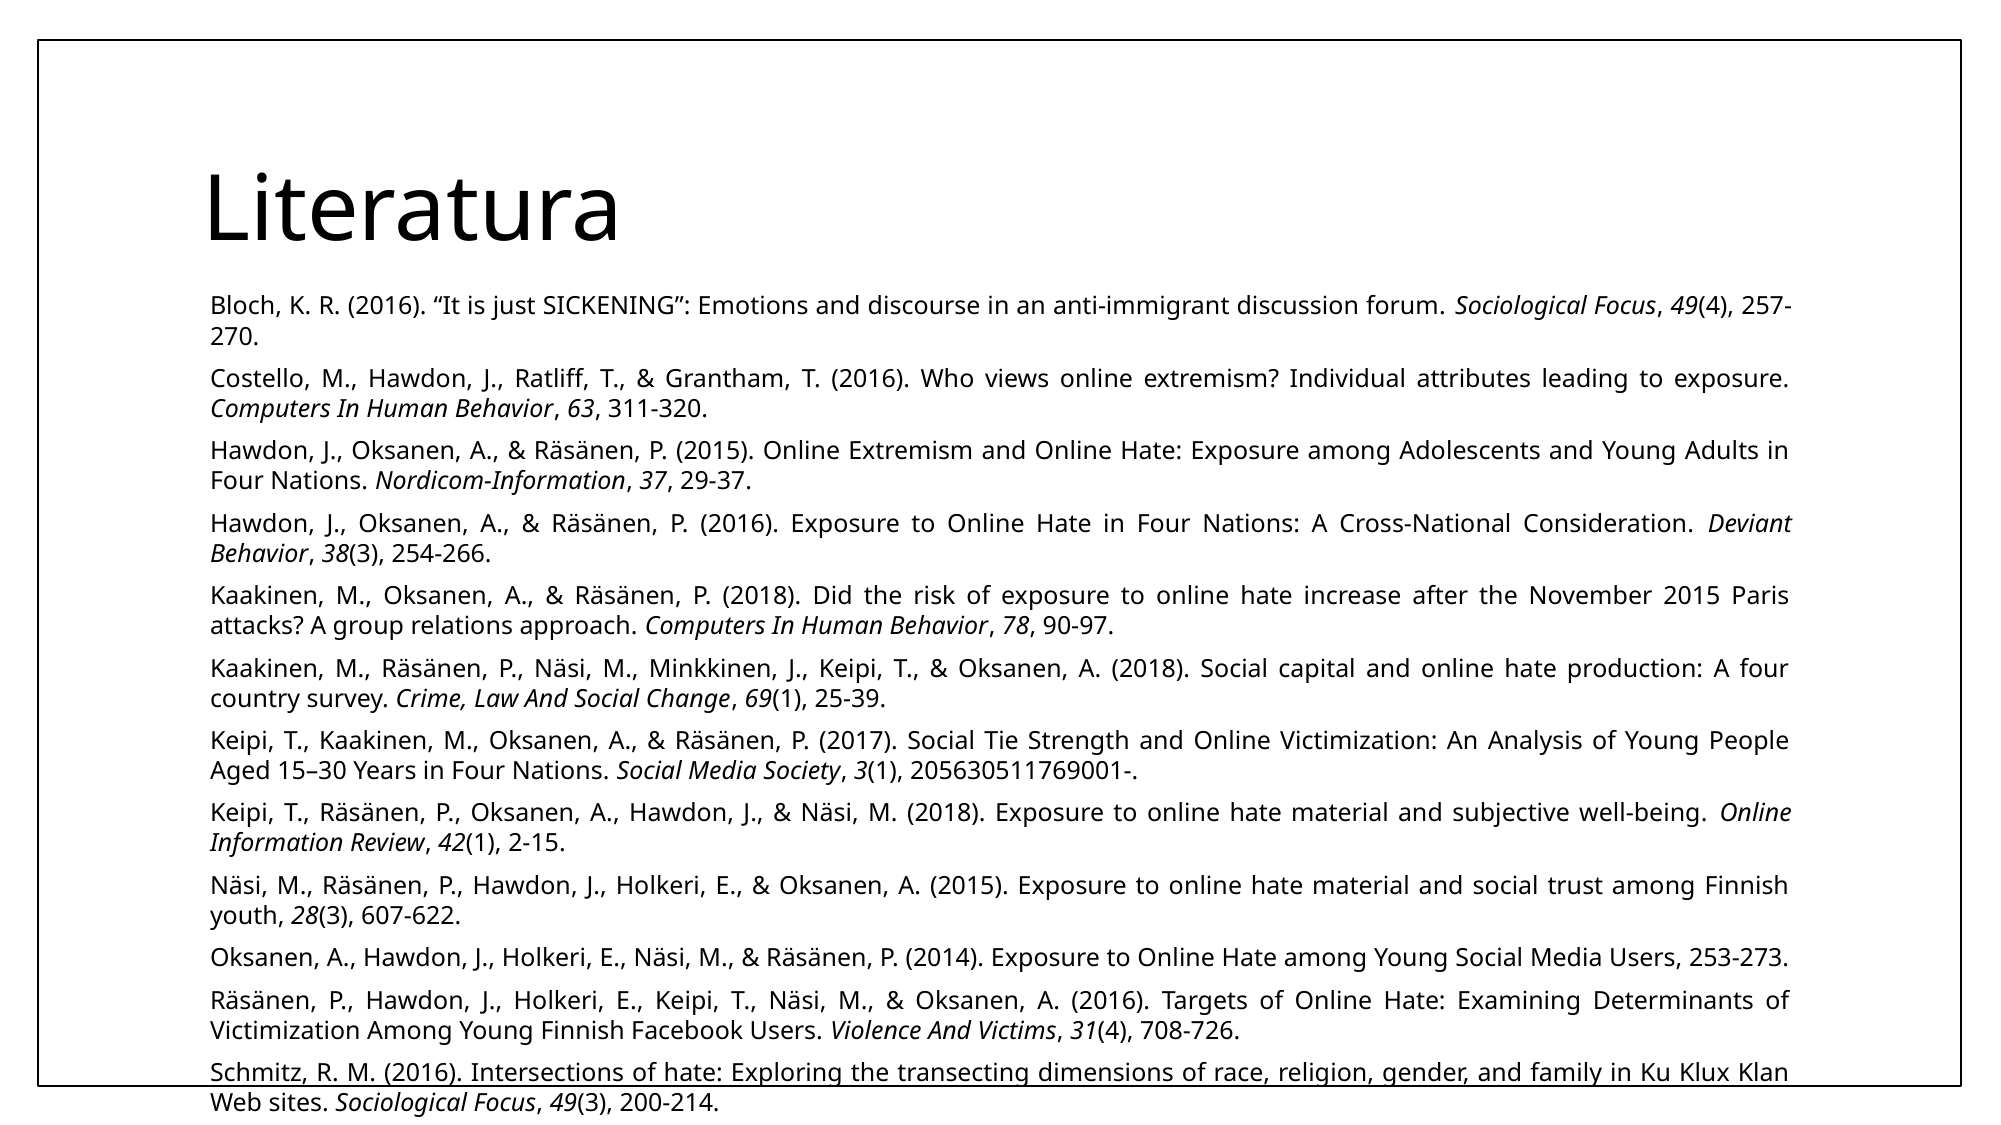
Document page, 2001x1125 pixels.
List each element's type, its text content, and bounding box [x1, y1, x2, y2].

title Literatura [187, 99, 1808, 282]
list Bloch, K. R. (2016). “It is just SICKENING”: Emotions and discourse in an anti-immigrant discussion forum. Sociological Focus, 49(4), 257-270. Costello, M., Hawdon, J., Ratliff, T., & Grantham, T. (2016). Who views online extremism? Individual attributes leading to exposure. Computers In Human Behavior, 63, 311-320. Hawdon, J., Oksanen, A., & Räsänen, P. (2015). Online Extremism and Online Hate: Exposure among Adolescents and Young Adults in Four Nations. Nordicom-Information, 37, 29-37. Hawdon, J., Oksanen, A., & Räsänen, P. (2016). Exposure to Online Hate in Four Nations: A Cross-National Consideration. Deviant Behavior, 38(3), 254-266. Kaakinen, M., Oksanen, A., & Räsänen, P. (2018). Did the risk of exposure to online hate increase after the November 2015 Paris attacks? A group relations approach. Computers In Human Behavior, 78, 90-97. Kaakinen, M., Räsänen, P., Näsi, M., Minkkinen, J., Keipi, T., & Oksanen, A. (2018). Social capital and online hate production: A four country survey. Crime, Law And Social Change, 69(1), 25-39. Keipi, T., Kaakinen, M., Oksanen, A., & Räsänen, P. (2017). Social Tie Strength and Online Victimization: An Analysis of Young People Aged 15–30 Years in Four Nations. Social Media Society, 3(1), 205630511769001-. Keipi, T., Räsänen, P., Oksanen, A., Hawdon, J., & Näsi, M. (2018). Exposure to online hate material and subjective well-being. Online Information Review, 42(1), 2-15. Näsi, M., Räsänen, P., Hawdon, J., Holkeri, E., & Oksanen, A. (2015). Exposure to online hate material and social trust among Finnish youth, 28(3), 607-622. Oksanen, A., Hawdon, J., Holkeri, E., Näsi, M., & Räsänen, P. (2014). Exposure to Online Hate among Young Social Media Users, 253-273. Räsänen, P., Hawdon, J., Holkeri, E., Keipi, T., Näsi, M., & Oksanen, A. (2016). Targets of Online Hate: Examining Determinants of Victimization Among Young Finnish Facebook Users. Violence And Victims, 31(4), 708-726. Schmitz, R. M. (2016). Intersections of hate: Exploring the transecting dimensions of race, religion, gender, and family in Ku Klux Klan Web sites. Sociological Focus, 49(3), 200-214. [187, 282, 1808, 1000]
